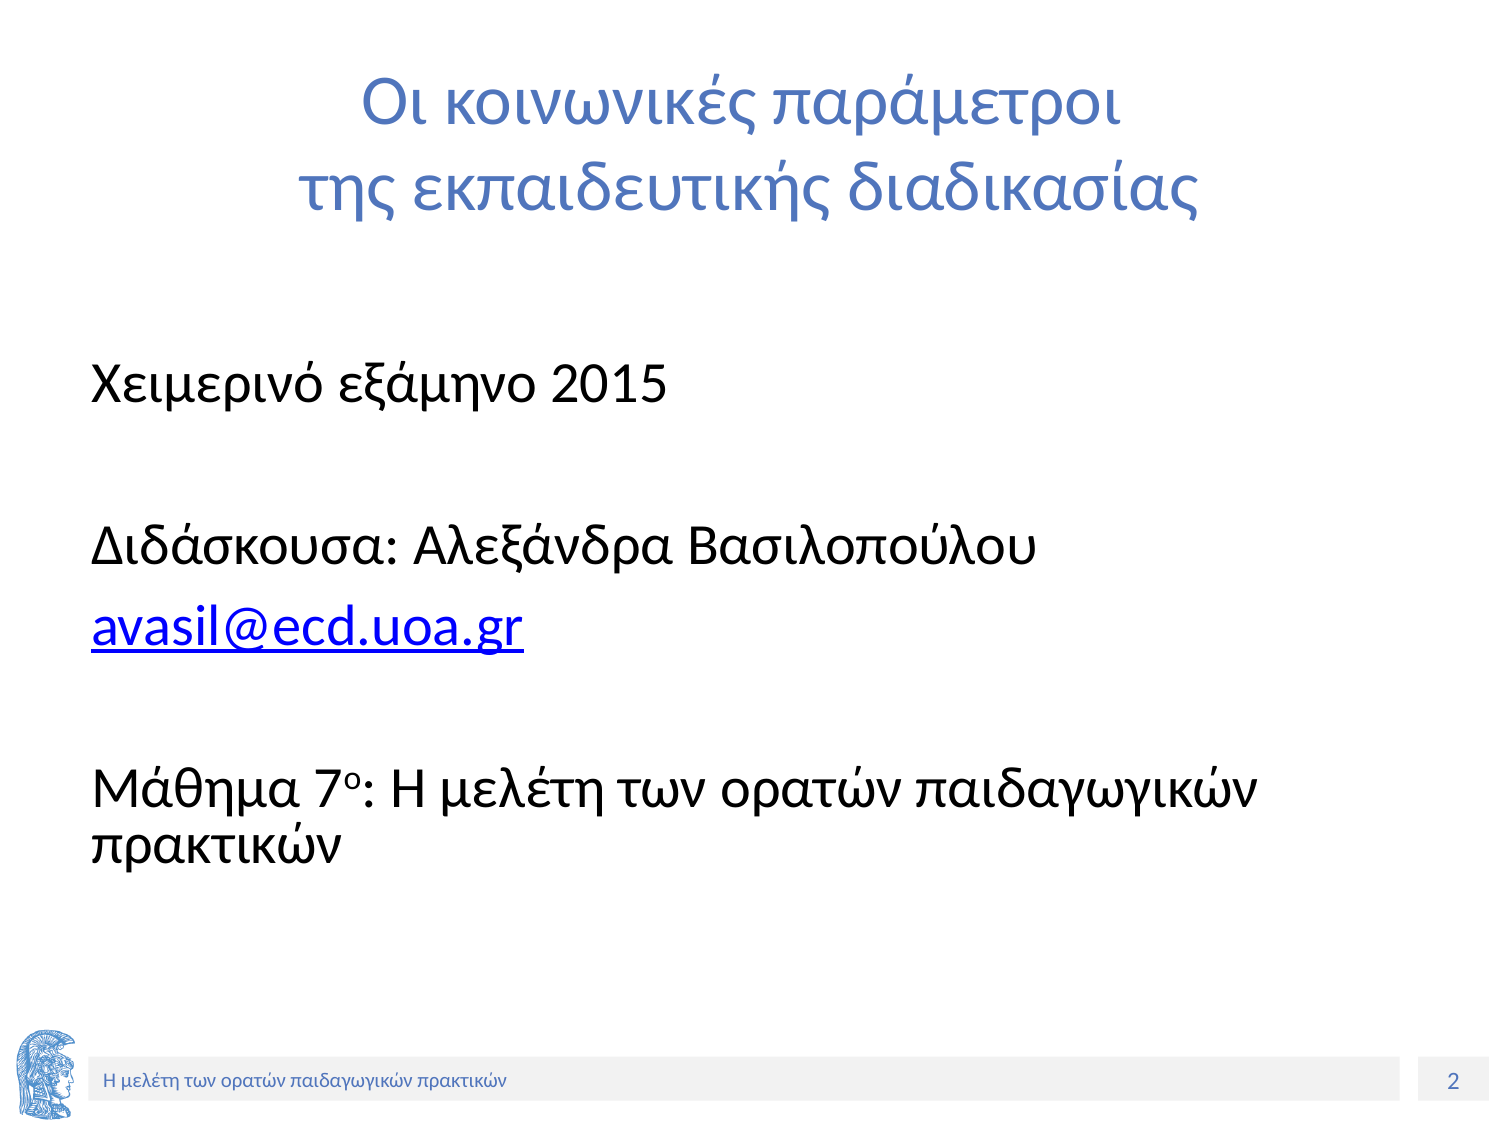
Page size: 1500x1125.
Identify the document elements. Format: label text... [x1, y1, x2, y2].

title Οι κοινωνικές παράμετροι της εκπαιδευτικής διαδικασίας [75, 45, 1425, 233]
picture [9, 1026, 81, 1120]
list Χειμερινό εξάμηνο 2015 Διδάσκουσα: Αλεξάνδρα Βασιλοπούλου avasil@ecd.uoa.gr Μάθημα 7ο: Η μελέτη των ορατών παιδαγωγικών πρακτικών [76, 255, 1427, 998]
